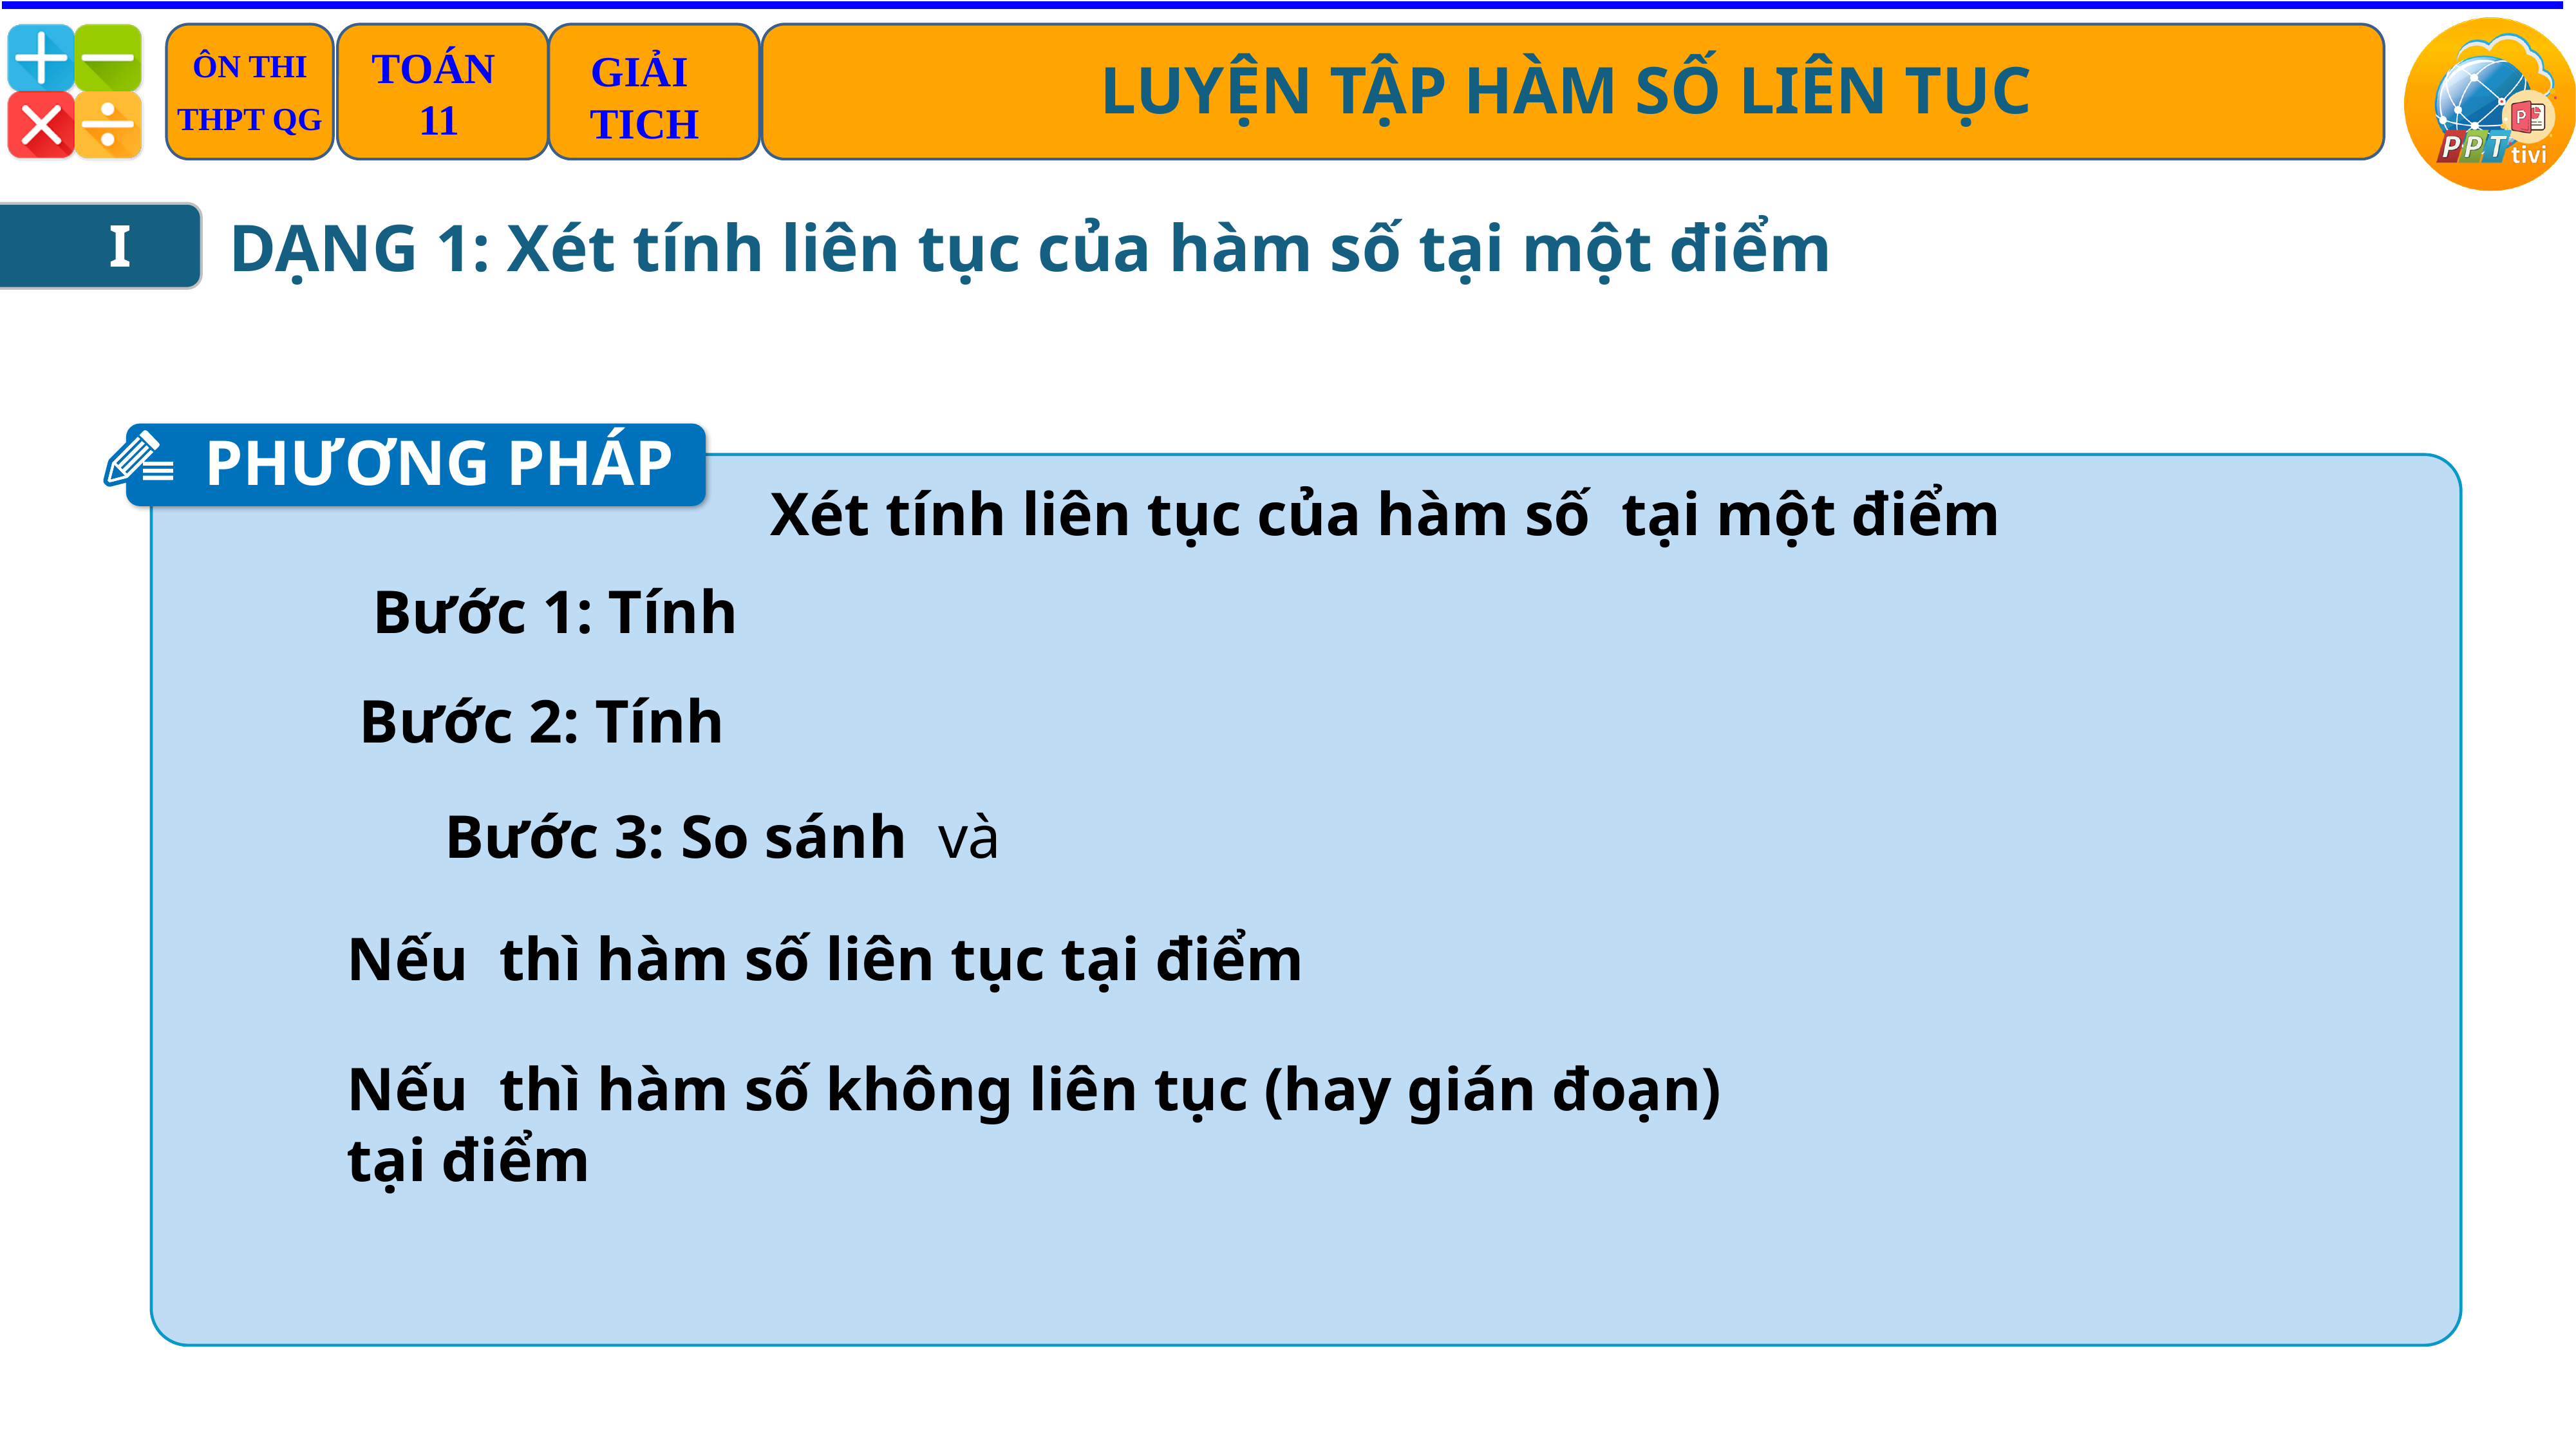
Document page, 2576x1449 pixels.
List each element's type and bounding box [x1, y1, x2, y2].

picture [2, 19, 147, 164]
text_box [102, 419, 2461, 1345]
text_box [0, 202, 2029, 290]
picture [2403, 17, 2576, 191]
